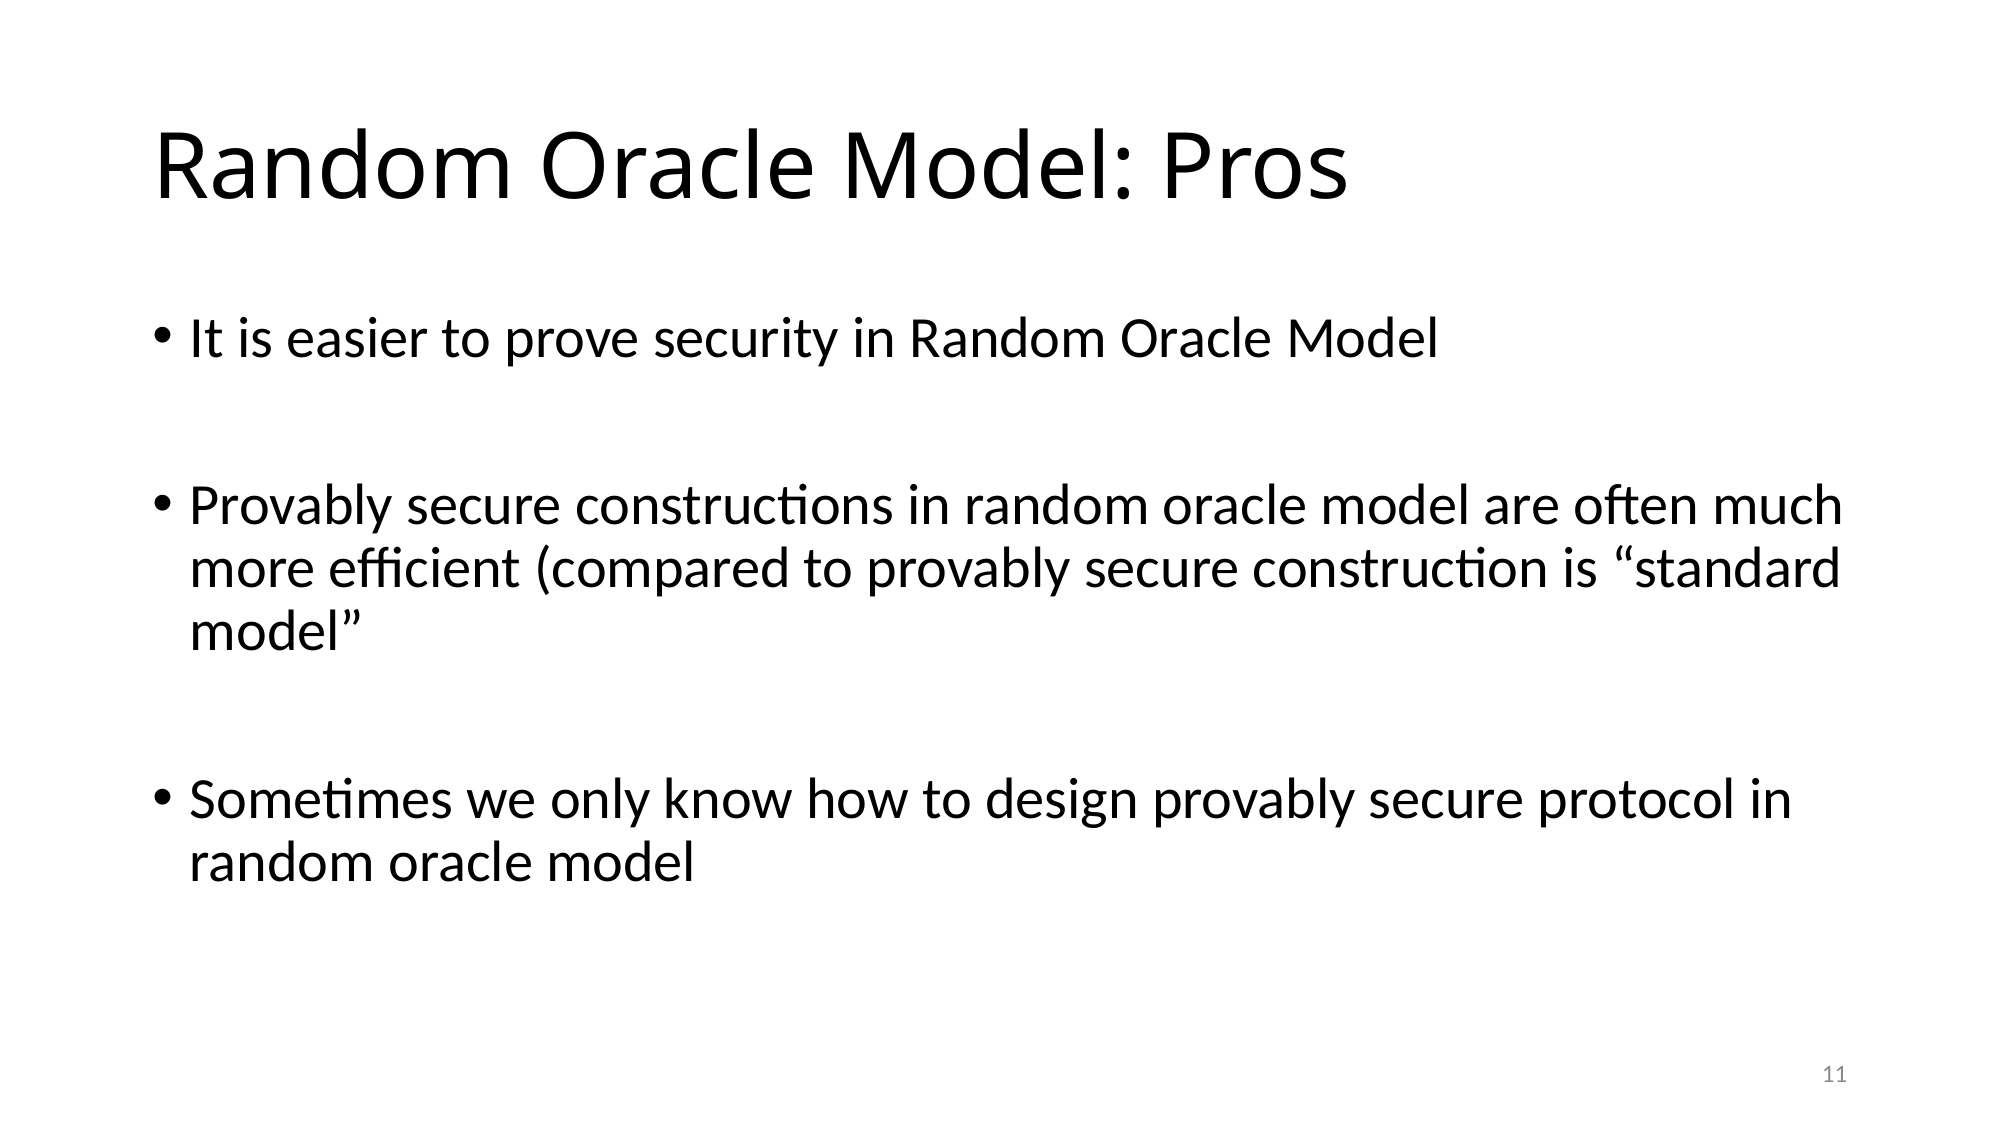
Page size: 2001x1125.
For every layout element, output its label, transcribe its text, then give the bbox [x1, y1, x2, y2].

title Random Oracle Model: Pros [137, 59, 1863, 278]
list It is easier to prove security in Random Oracle Model Provably secure constructions in random oracle model are often much more efficient (compared to provably secure construction is “standard model” Sometimes we only know how to design provably secure protocol in random oracle model [137, 299, 1863, 1014]
slide_number 11 [1412, 1042, 1863, 1103]
